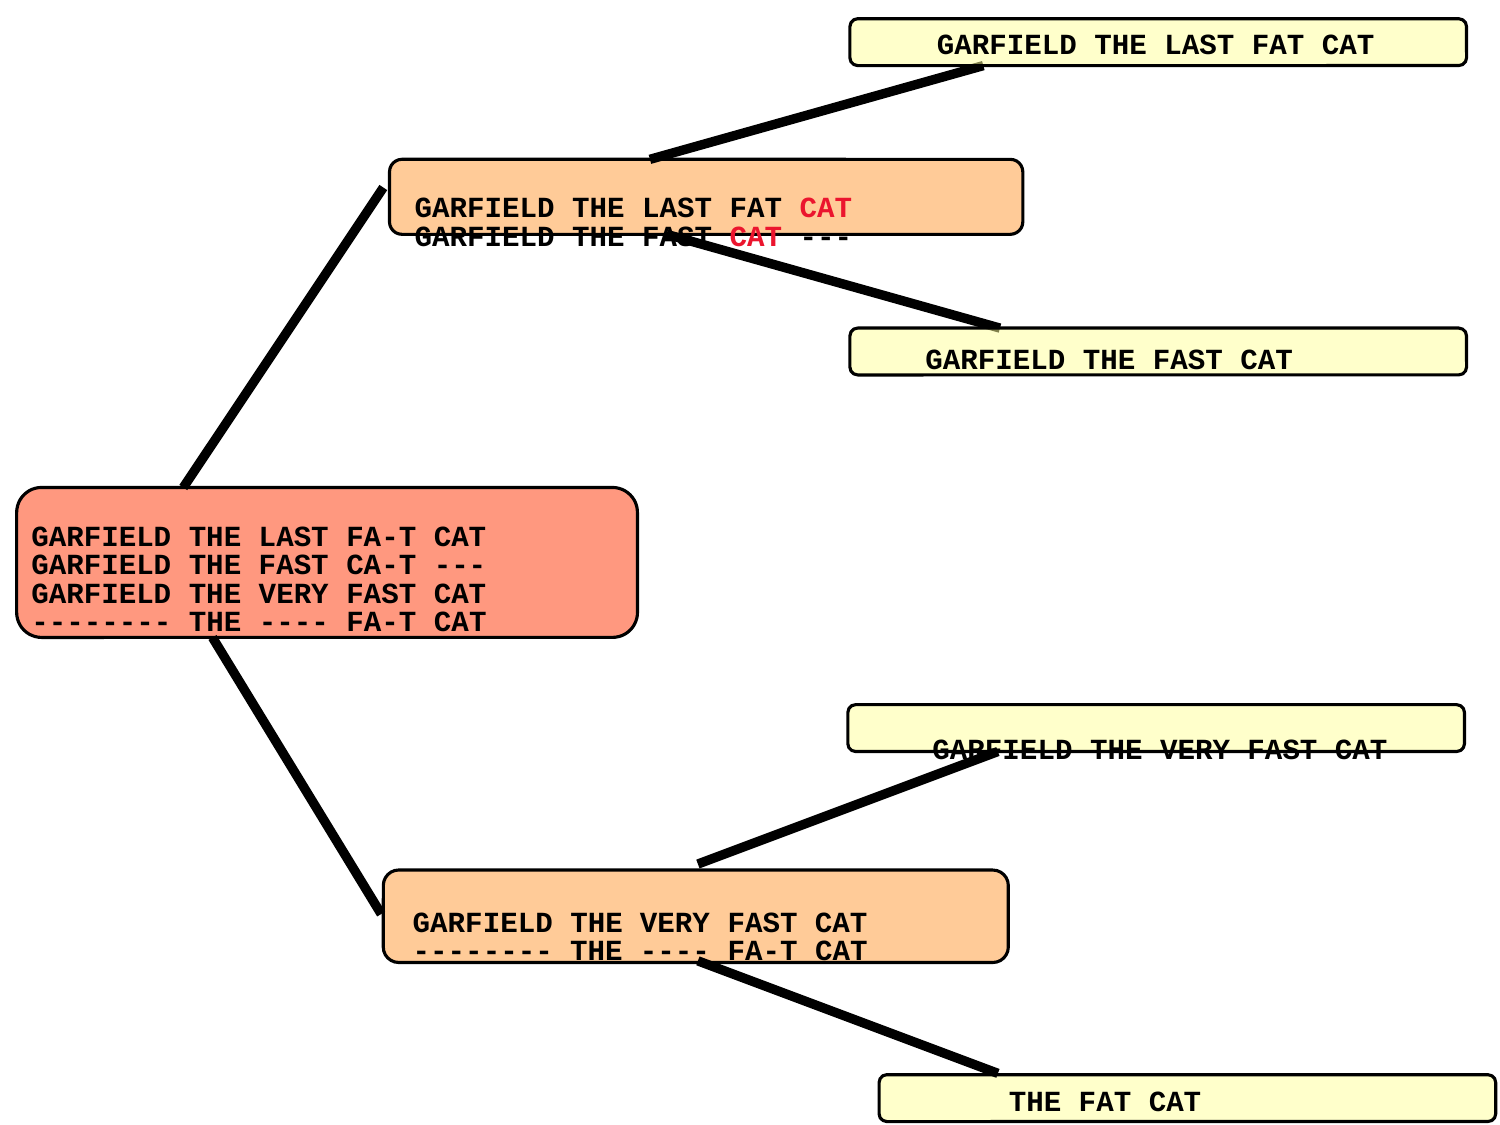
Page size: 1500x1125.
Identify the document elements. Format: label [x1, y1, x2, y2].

text_box [16, 187, 701, 915]
text_box [389, 65, 832, 329]
text_box [383, 751, 1032, 1074]
text_box [837, 18, 1497, 1125]
